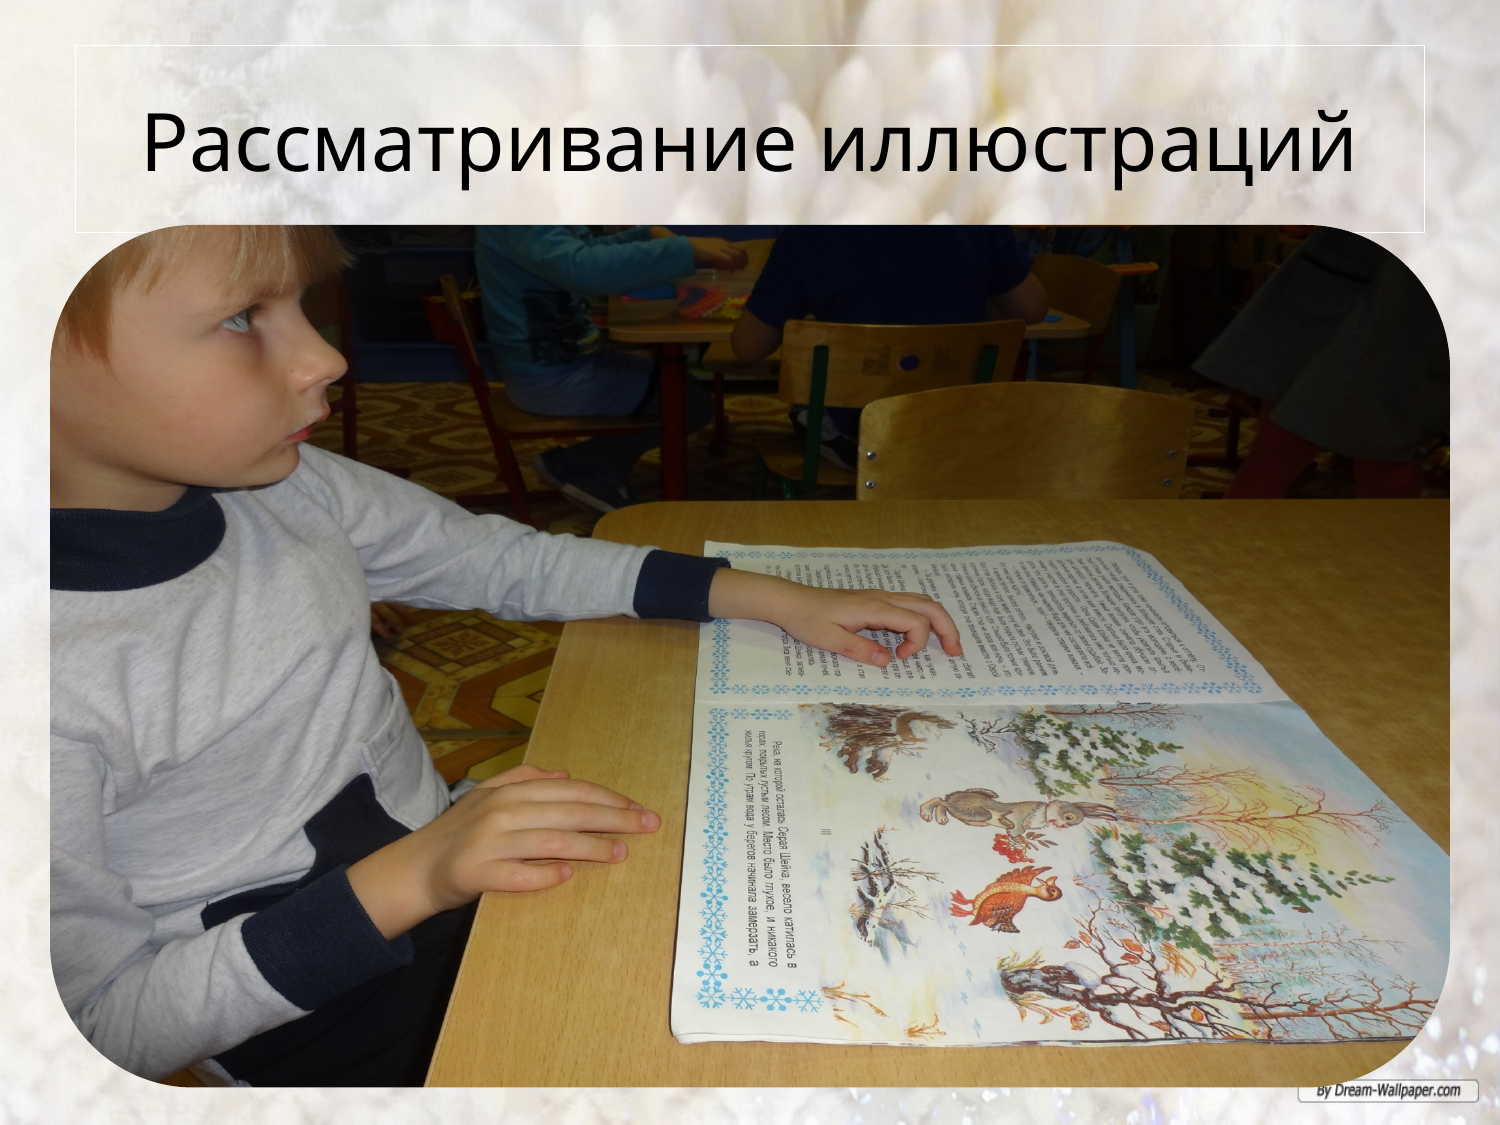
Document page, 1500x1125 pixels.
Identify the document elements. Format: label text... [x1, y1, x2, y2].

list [49, 224, 1451, 1088]
picture [0, 0, 1500, 1125]
title Рассматривание иллюстраций [75, 45, 1425, 223]
